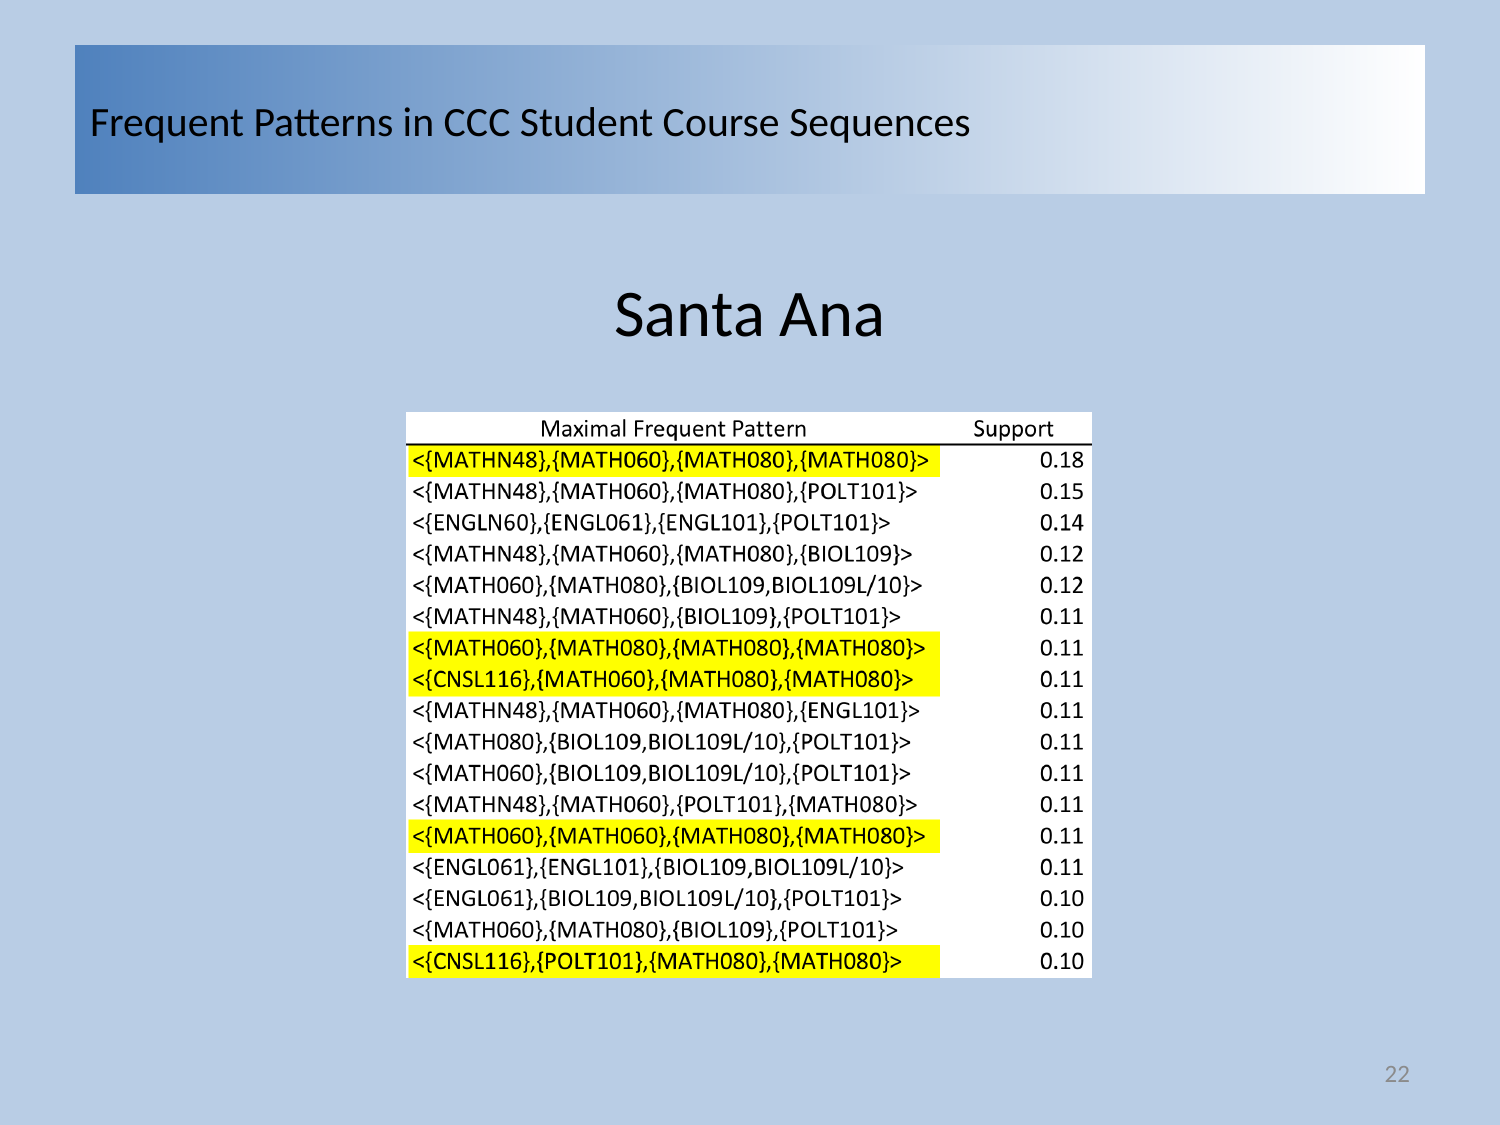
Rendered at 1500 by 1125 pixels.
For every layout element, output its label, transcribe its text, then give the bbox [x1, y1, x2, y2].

slide_number 22 [1074, 1042, 1425, 1103]
list Santa Ana [75, 262, 1425, 1005]
title Frequent Patterns in CCC Student Course Sequences [75, 45, 1425, 194]
picture [405, 412, 1092, 978]
